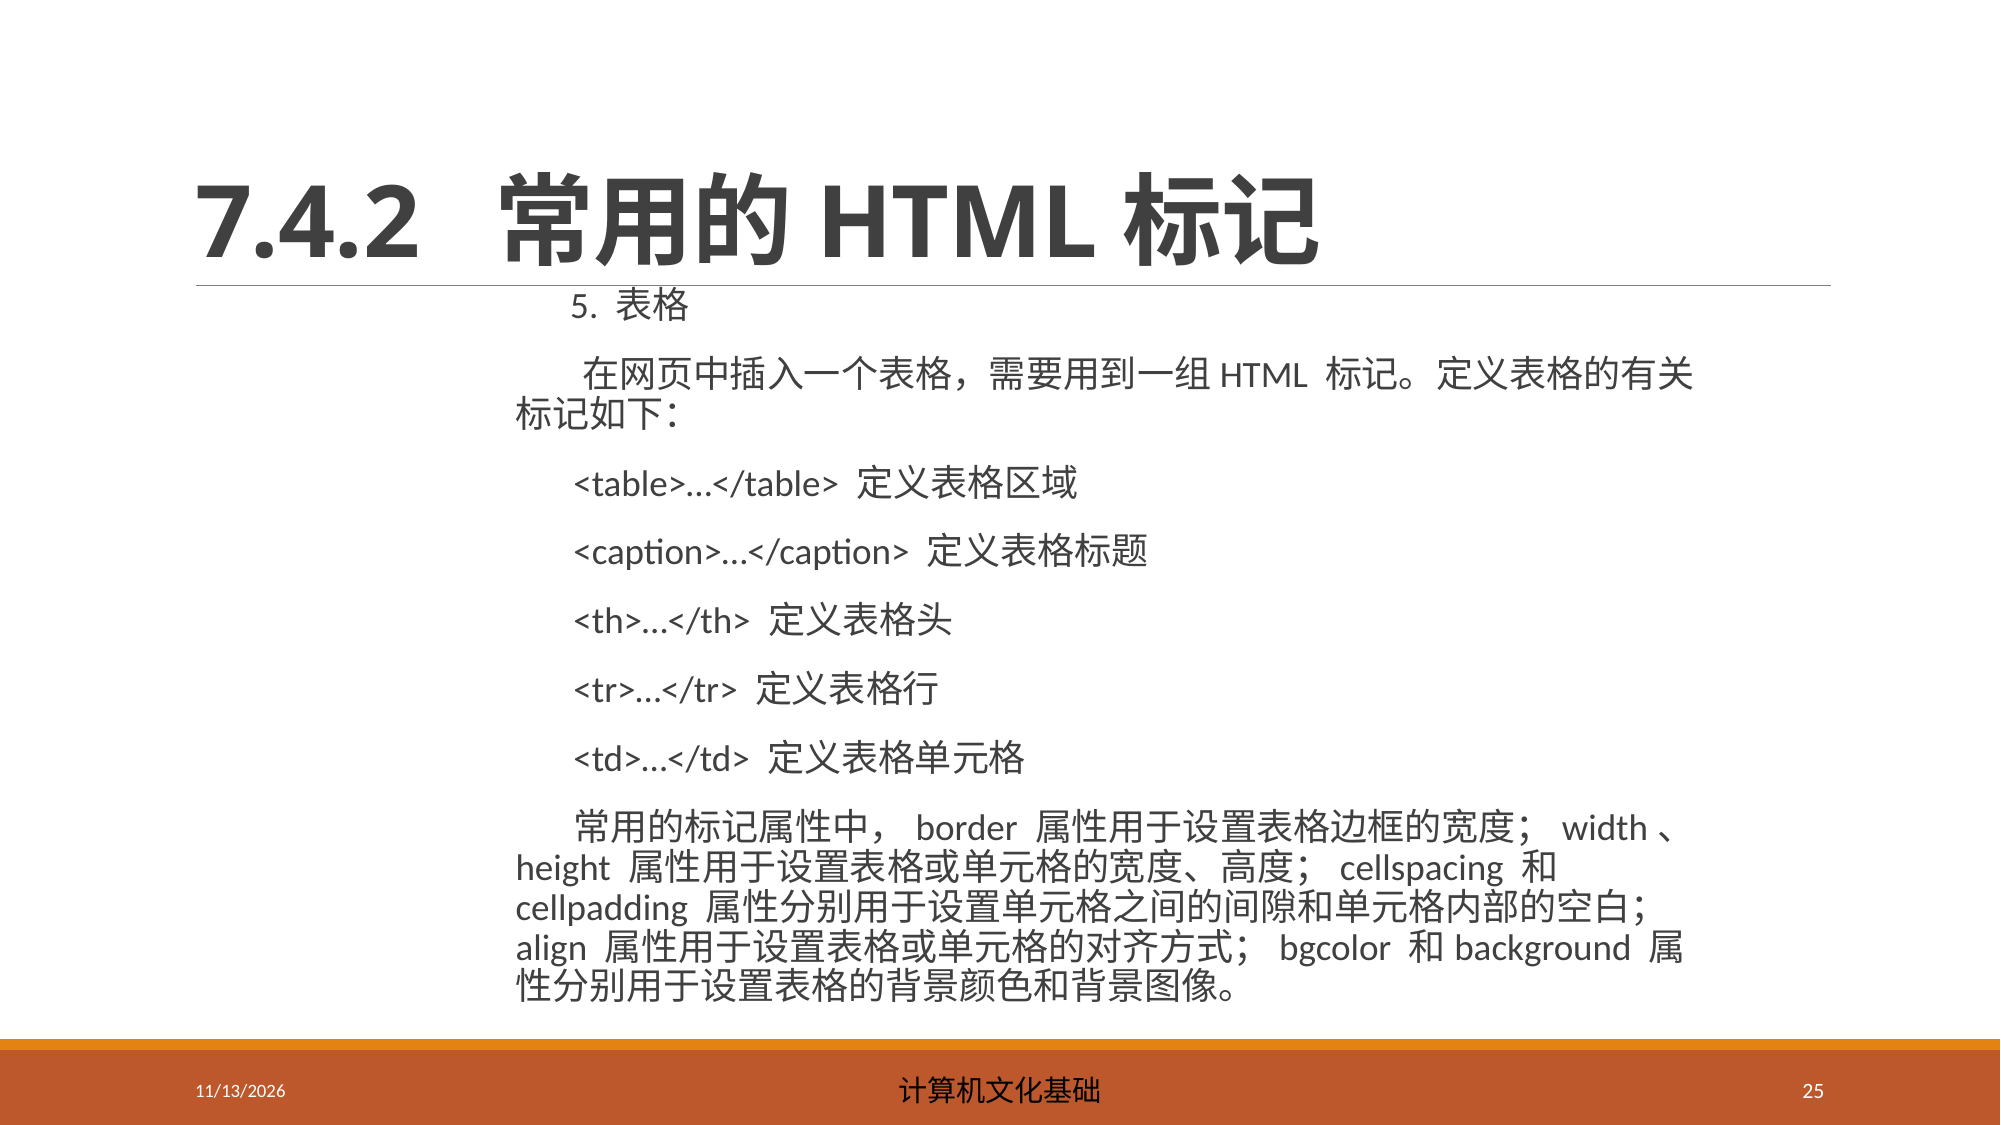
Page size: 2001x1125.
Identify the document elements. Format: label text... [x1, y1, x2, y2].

footer 计算机文化基础 [604, 1059, 1396, 1120]
title 7.4.2 常用的HTML标记 [180, 47, 1830, 285]
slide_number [180, 1059, 586, 1120]
slide_number 25 [1624, 1059, 1840, 1120]
list 5. 表格 在网页中插入一个表格，需要用到一组HTML 标记。定义表格的有关标记如下： <table>…</table> 定义表格区域 <caption>…</caption> 定义表格标题 <th>…</th> 定义表格头 <tr>…</tr> 定义表格行 <td>…</td> 定义表格单元格 常用的标记属性中，border 属性用于设置表格边框的宽度；width、height 属性用于设置表格或单元格的宽度、高度；cellspacing 和cellpadding 属性分别用于设置单元格之间的间隙和单元格内部的空白；align 属性用于设置表格或单元格的对齐方式；bgcolor 和background 属性分别用于设置表格的背景颜色和背景图像。 [515, 279, 1697, 1024]
